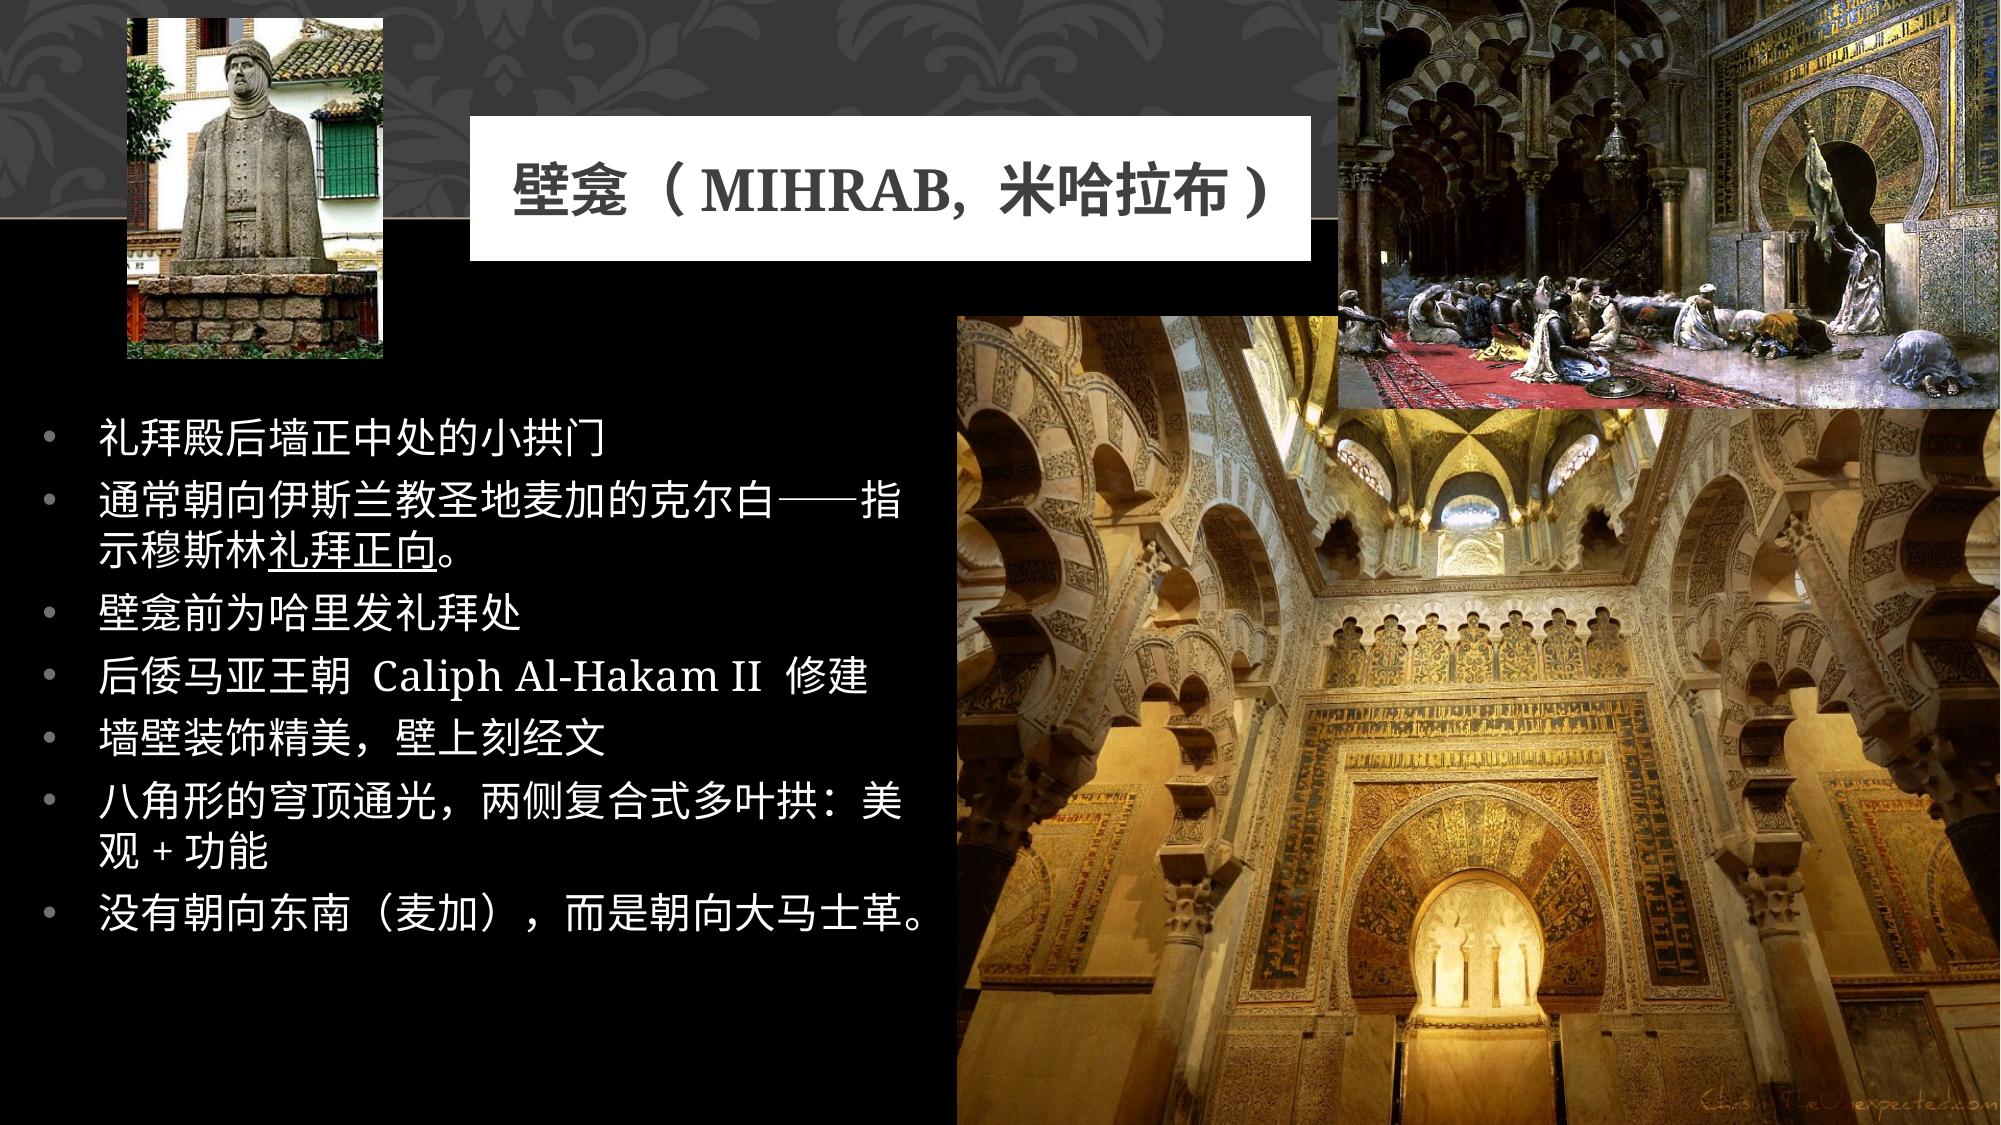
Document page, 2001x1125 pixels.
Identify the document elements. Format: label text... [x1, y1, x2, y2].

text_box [126, 0, 2000, 410]
picture [957, 410, 2000, 1125]
list 礼拜殿后墙正中处的小拱门 通常朝向伊斯兰教圣地麦加的克尔白——指示穆斯林礼拜正向。 壁龛前为哈里发礼拜处 后倭马亚王朝 Caliph Al-Hakam II 修建 墙壁装饰精美，壁上刻经文 八角形的穹顶通光，两侧复合式多叶拱：美观+功能 没有朝向东南（麦加），而是朝向大马士革。 [27, 403, 951, 994]
